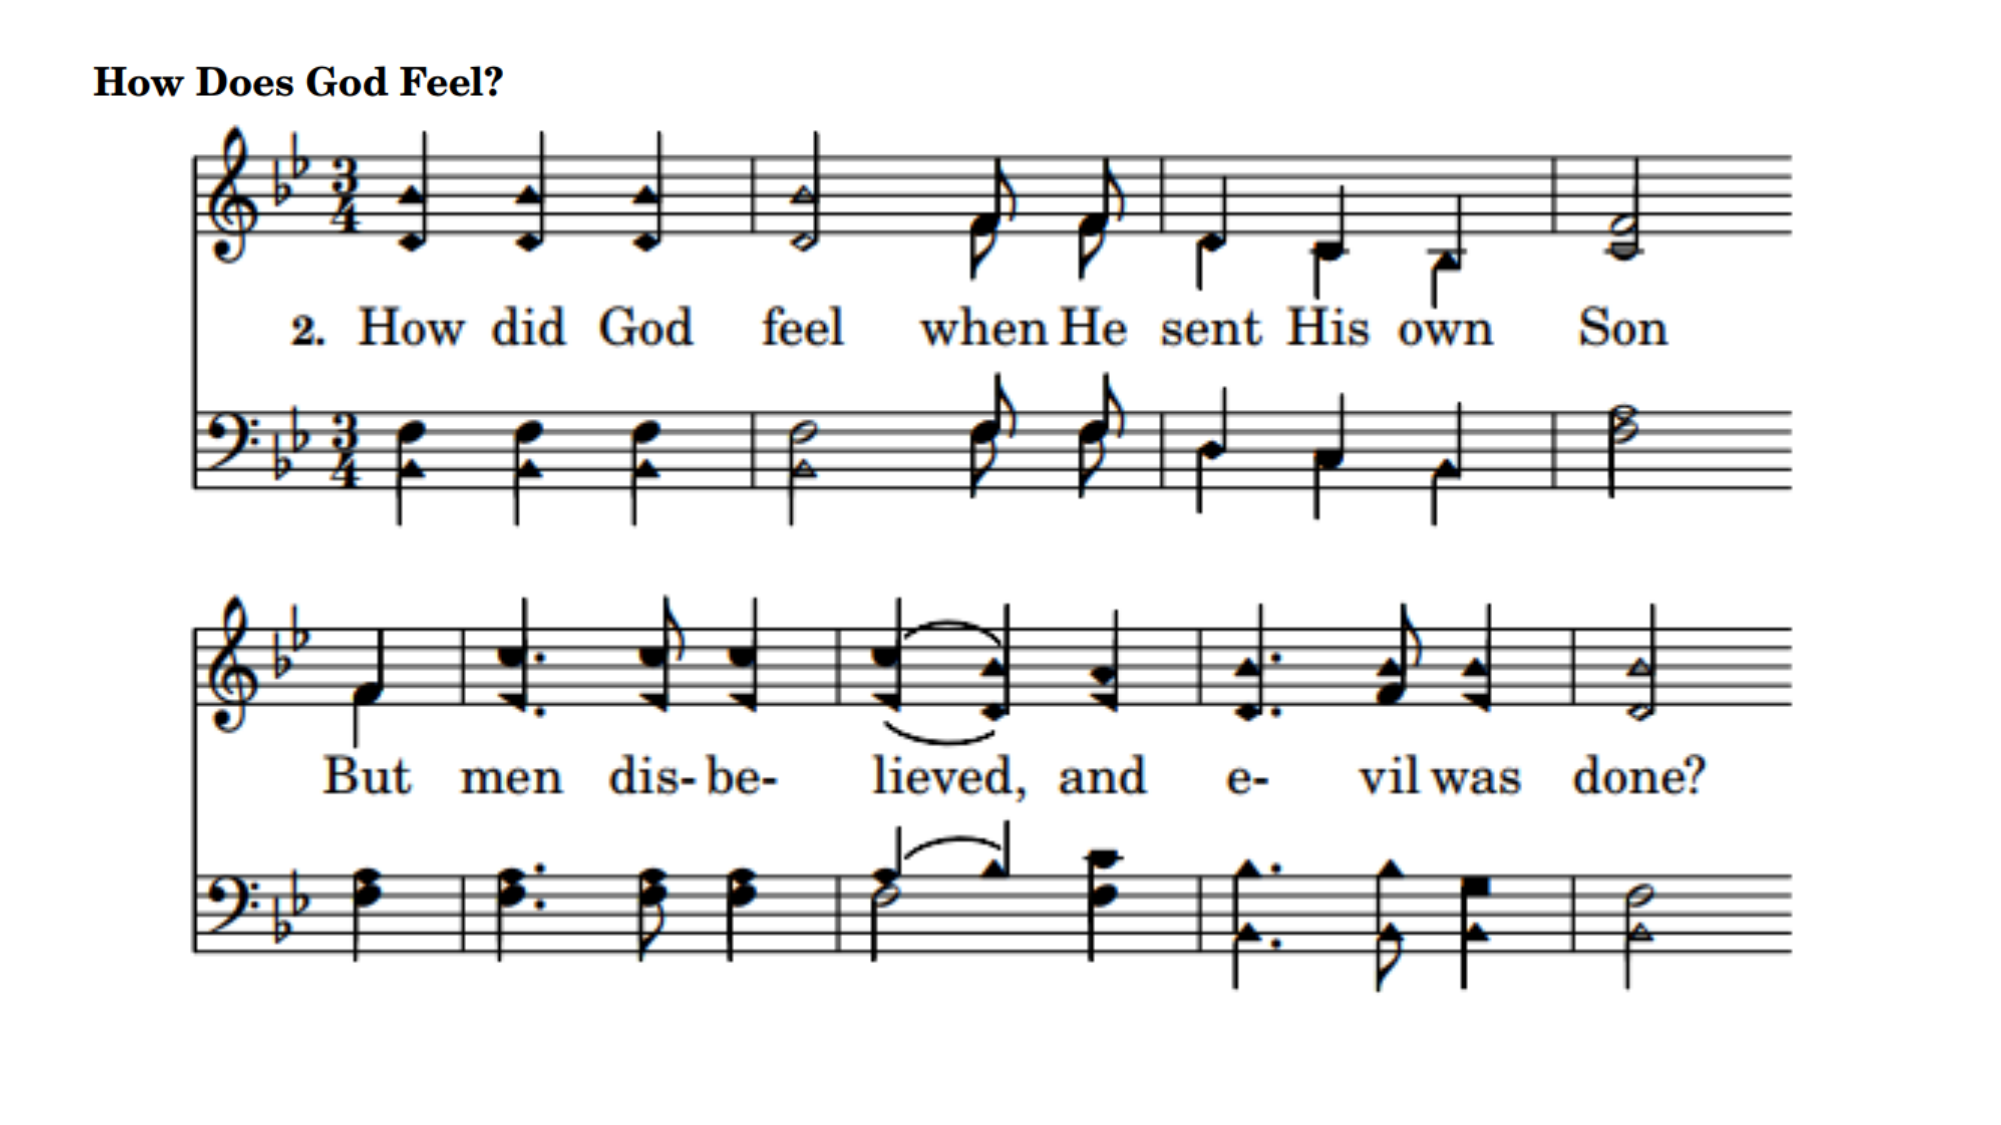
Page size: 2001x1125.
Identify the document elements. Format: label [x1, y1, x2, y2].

picture [74, 37, 1829, 1023]
